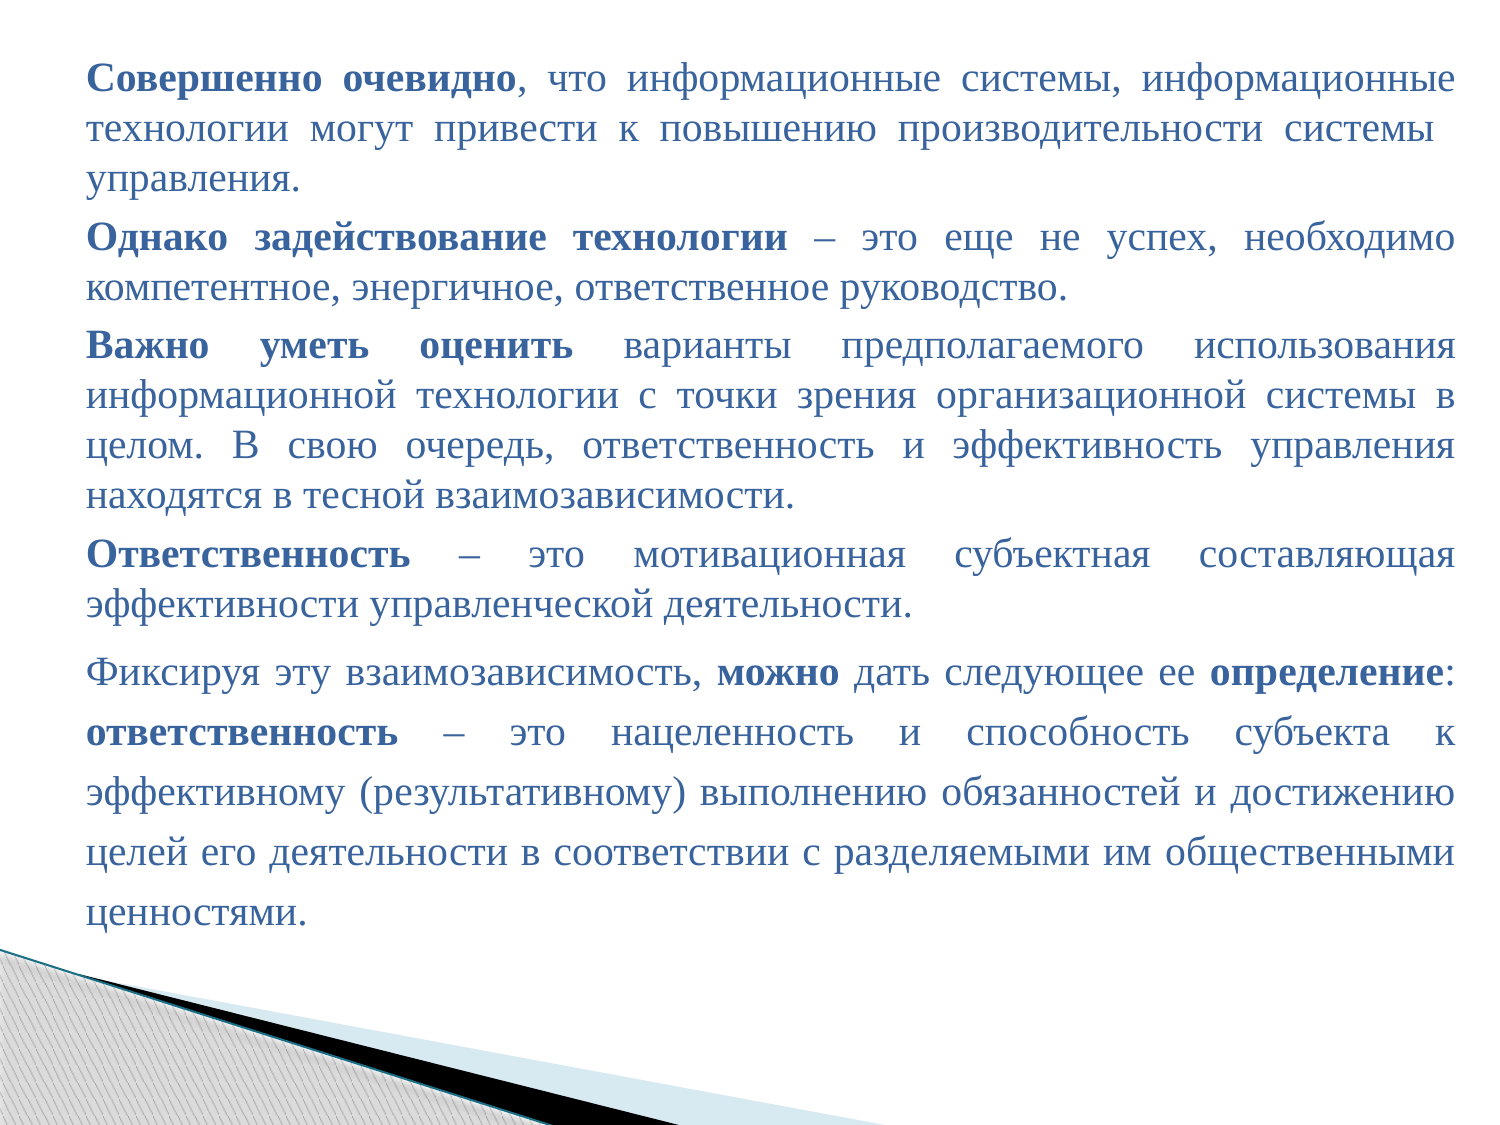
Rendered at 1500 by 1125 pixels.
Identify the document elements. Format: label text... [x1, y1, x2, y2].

list Совершенно очевидно, что информационные системы, информационные технологии могут привести к повышению производительности системы управления. Однако задействование технологии – это еще не успех, необходимо компетентное, энергичное, ответственное руководство. Важно уметь оценить варианты предполагаемого использования информационной технологии с точки зрения организационной системы в целом. В свою очередь, ответственность и эффективность управления находятся в тесной взаимозависимости. Ответственность – это мотивационная субъектная составляющая эффективности управленческой деятельности. Фиксируя эту взаимозависимость, можно дать следующее ее определение: ответственность – это нацеленность и способность субъекта к эффективному (результативному) выполнению обязанностей и достижению целей его деятельности в соответствии с разделяемыми им общественными ценностями. [53, 42, 1471, 1035]
